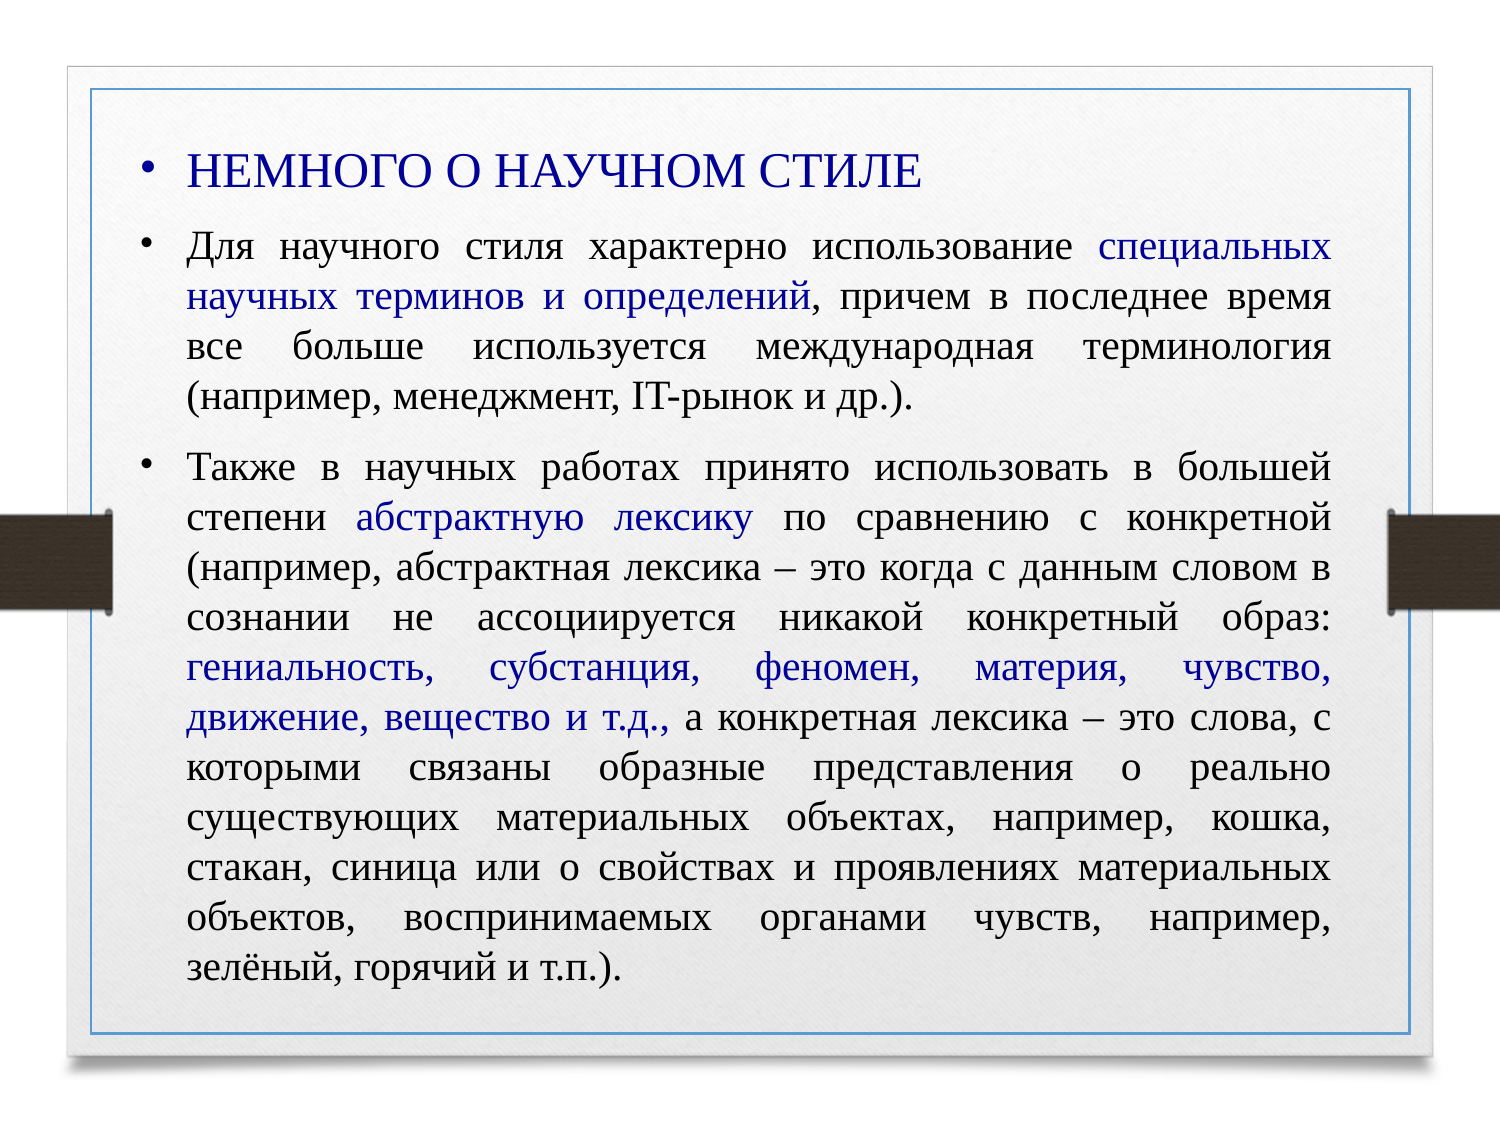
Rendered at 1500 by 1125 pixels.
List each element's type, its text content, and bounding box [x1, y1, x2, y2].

list НЕМНОГО О НАУЧНОМ СТИЛЕ Для научного стиля характерно использование специальных научных терминов и определений, причем в последнее время все больше используется международная терминология (например, менеджмент, IT-рынок и др.). Также в научных работах принято использовать в большей степени абстрактную лексику по сравнению с конкретной (например, абстрактная лексика – это когда с данным словом в сознании не ассоциируется никакой конкретный образ: гениальность, субстанция, феномен, материя, чувство, движение, вещество и т.д., а конкретная лексика – это слова, с которыми связаны образные представления о реально существующих материальных объектах, например, кошка, стакан, синица или о свойствах и проявлениях материальных объектов, воспринимаемых органами чувств, например, зелёный, горячий и т.п.). [124, 129, 1347, 950]
picture [0, 0, 1500, 1125]
